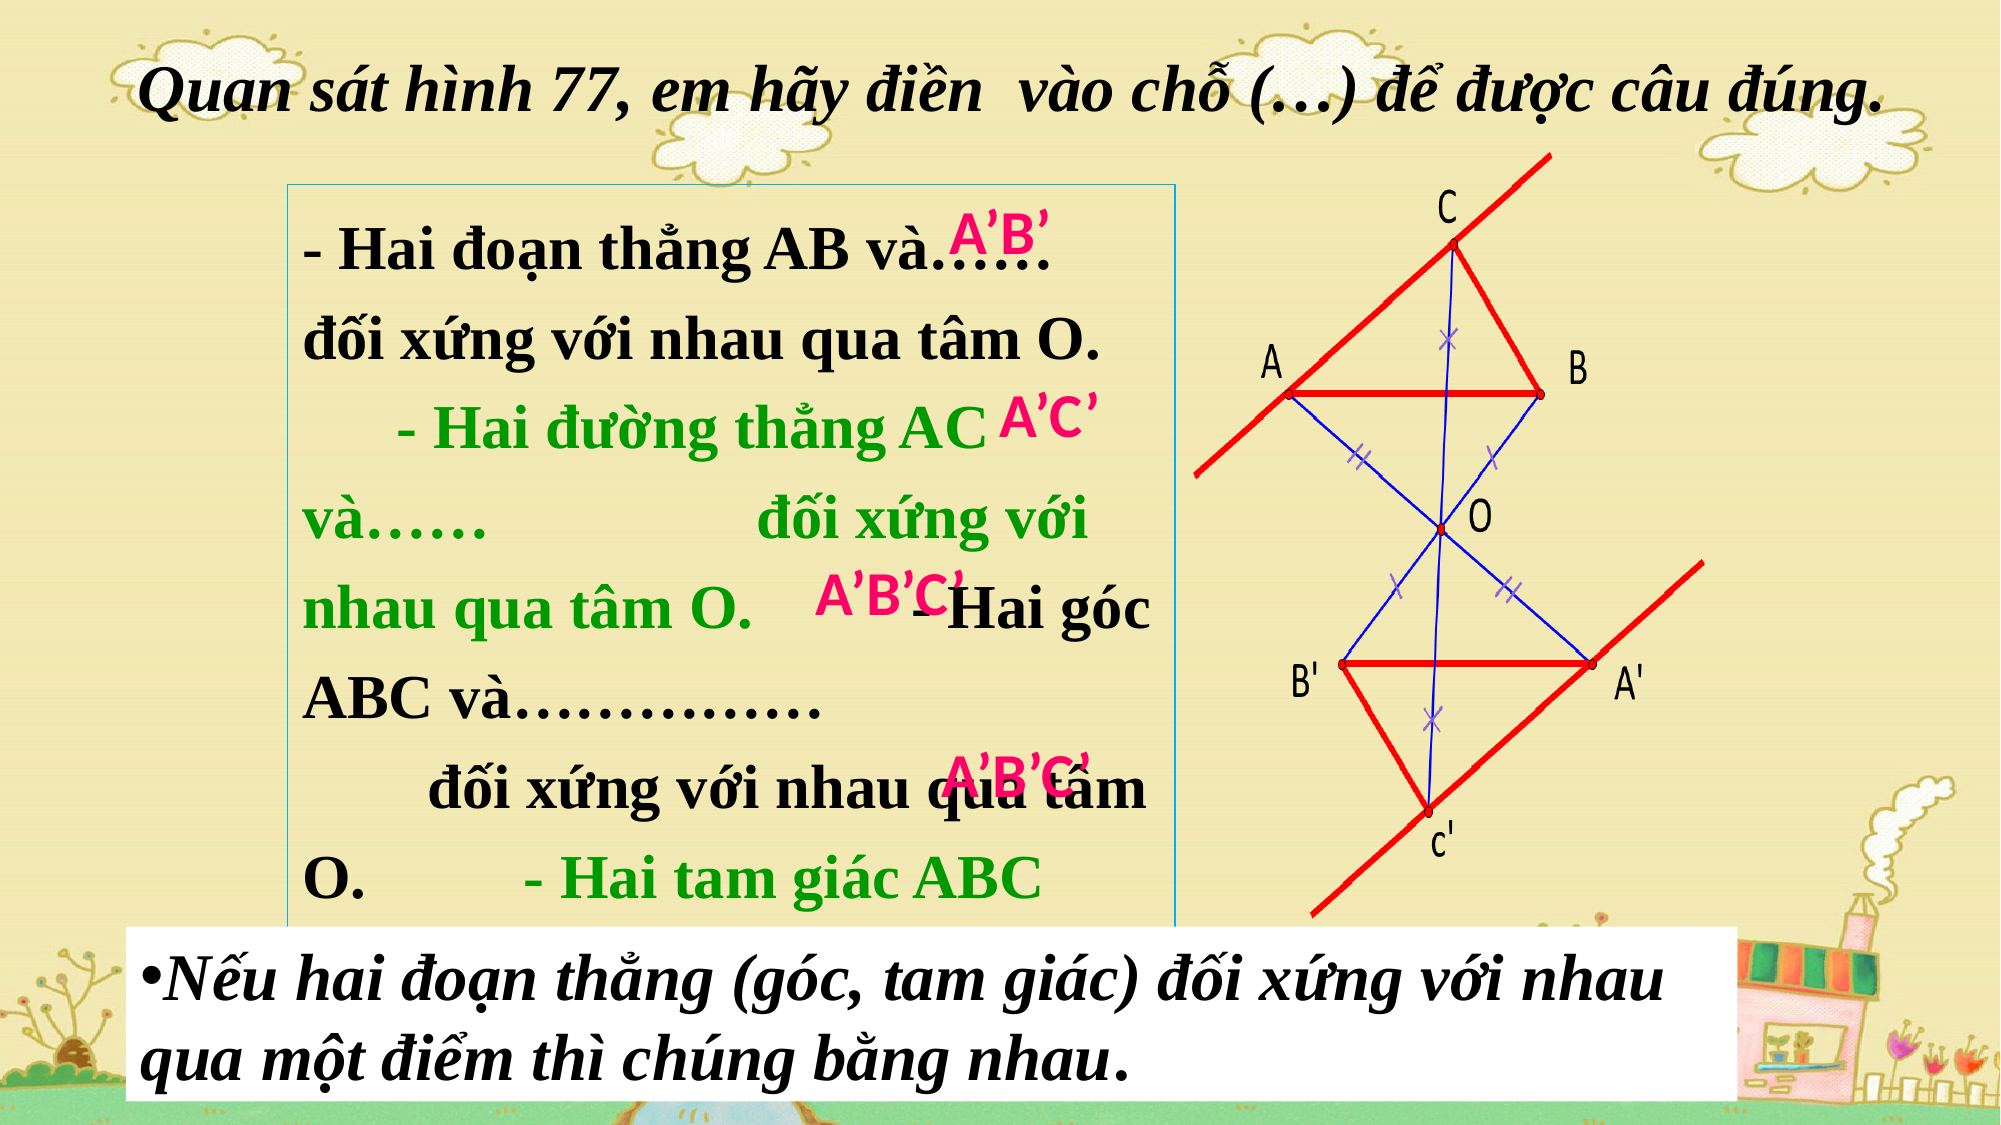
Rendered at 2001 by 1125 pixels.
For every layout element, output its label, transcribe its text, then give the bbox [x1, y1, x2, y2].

text_box A’B’ [934, 184, 1156, 275]
text_box A’B’C’ [926, 727, 1131, 818]
picture [0, 0, 2001, 1125]
text_box Quan sát hình 77, em hãy điền vào chỗ (…) để được câu đúng. [123, 37, 2000, 133]
text_box Nếu hai đoạn thẳng (góc, tam giác) đối xứng với nhau qua một điểm thì chúng bằng nhau. [125, 926, 1738, 1102]
text_box - Hai đoạn thẳng AB và…… đối xứng với nhau qua tâm O. - Hai đường thẳng AC và…… đối xứng với nhau qua tâm O. - Hai góc ABC và…………… đối xứng với nhau qua tâm O. - Hai tam giác ABC và……… đối xứng với nhau qua tâm O. [287, 184, 1169, 926]
text_box A’B’C’ [800, 545, 996, 635]
text_box A’C’ [985, 368, 1122, 458]
